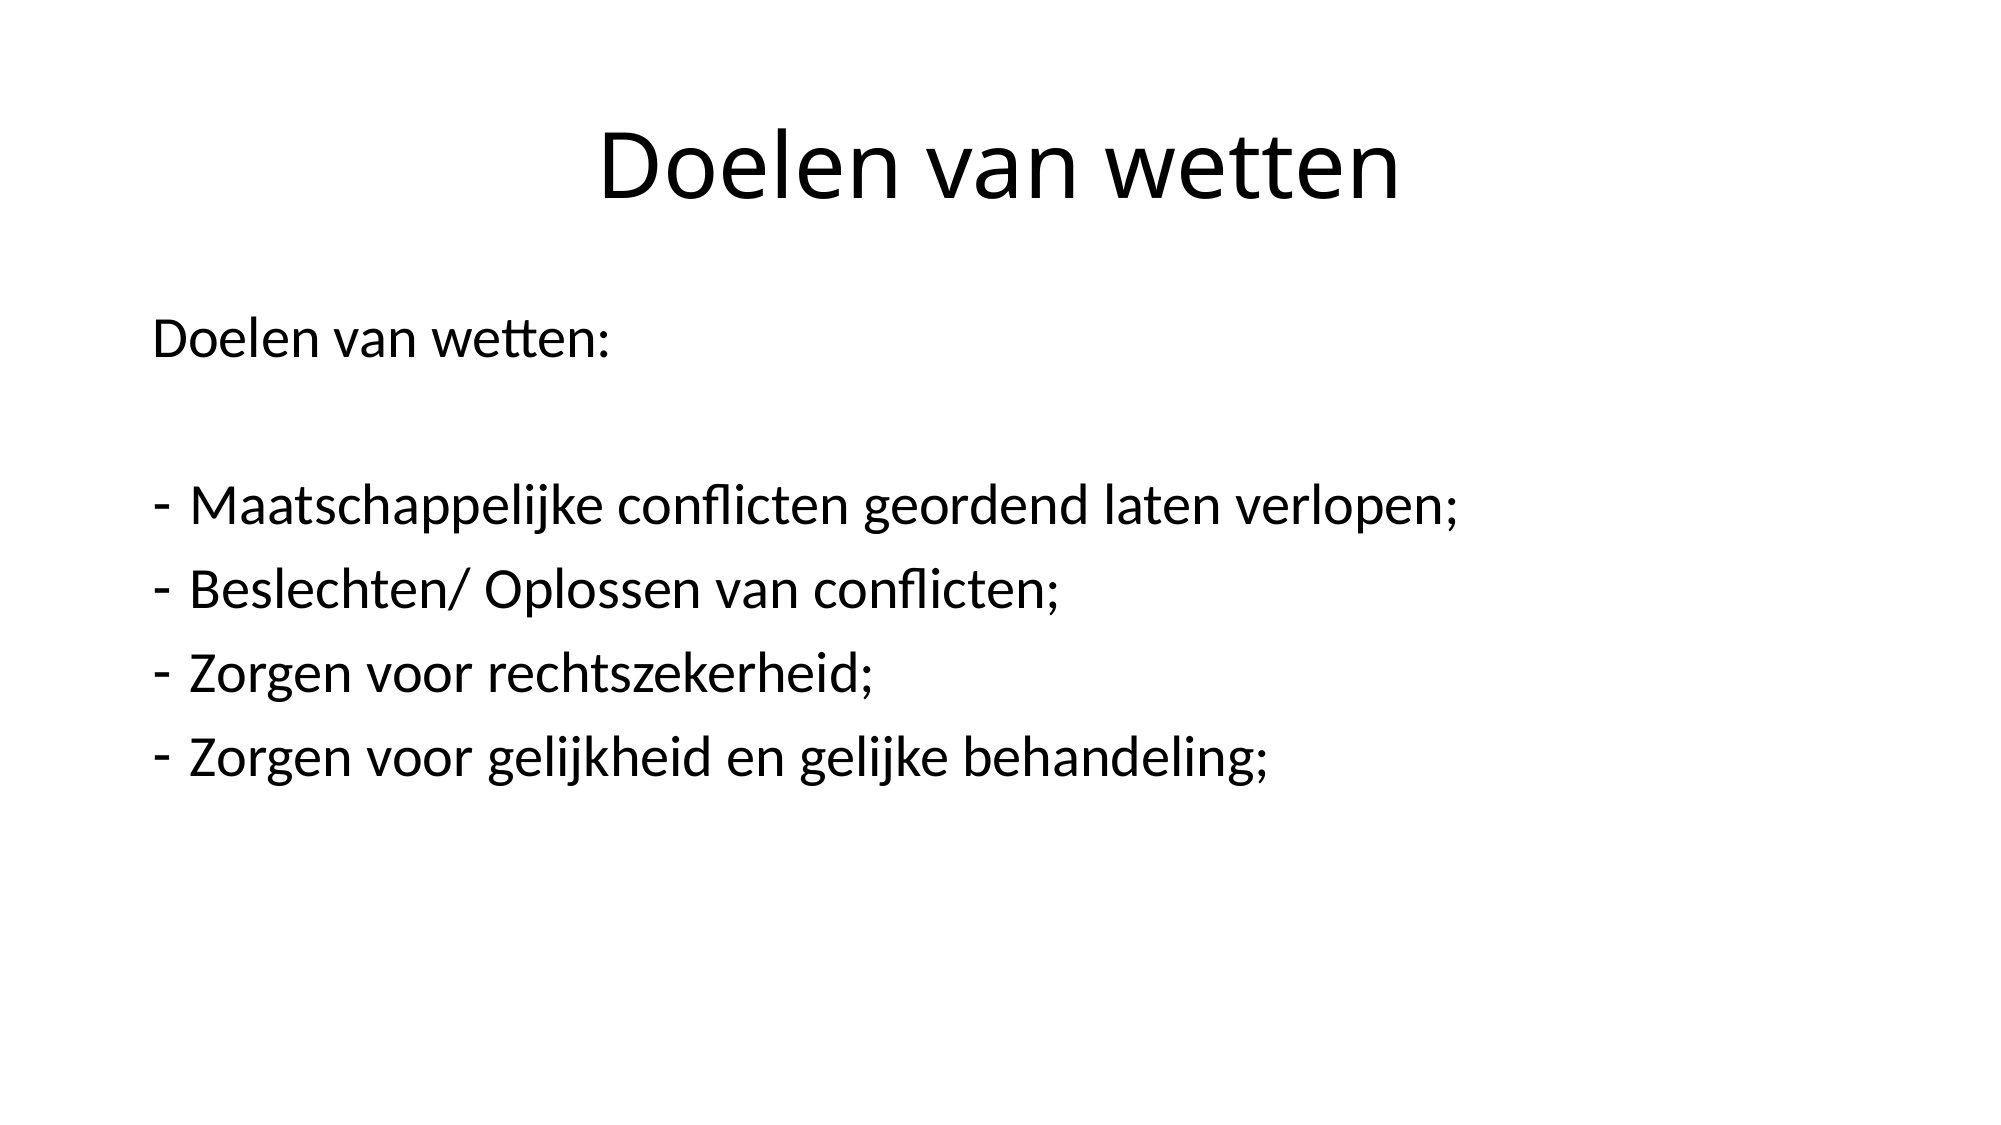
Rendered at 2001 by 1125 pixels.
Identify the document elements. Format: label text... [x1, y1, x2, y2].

list Doelen van wetten: Maatschappelijke conflicten geordend laten verlopen; Beslechten/ Oplossen van conflicten; Zorgen voor rechtszekerheid; Zorgen voor gelijkheid en gelijke behandeling; [137, 299, 1863, 1014]
title Doelen van wetten [137, 59, 1863, 278]
